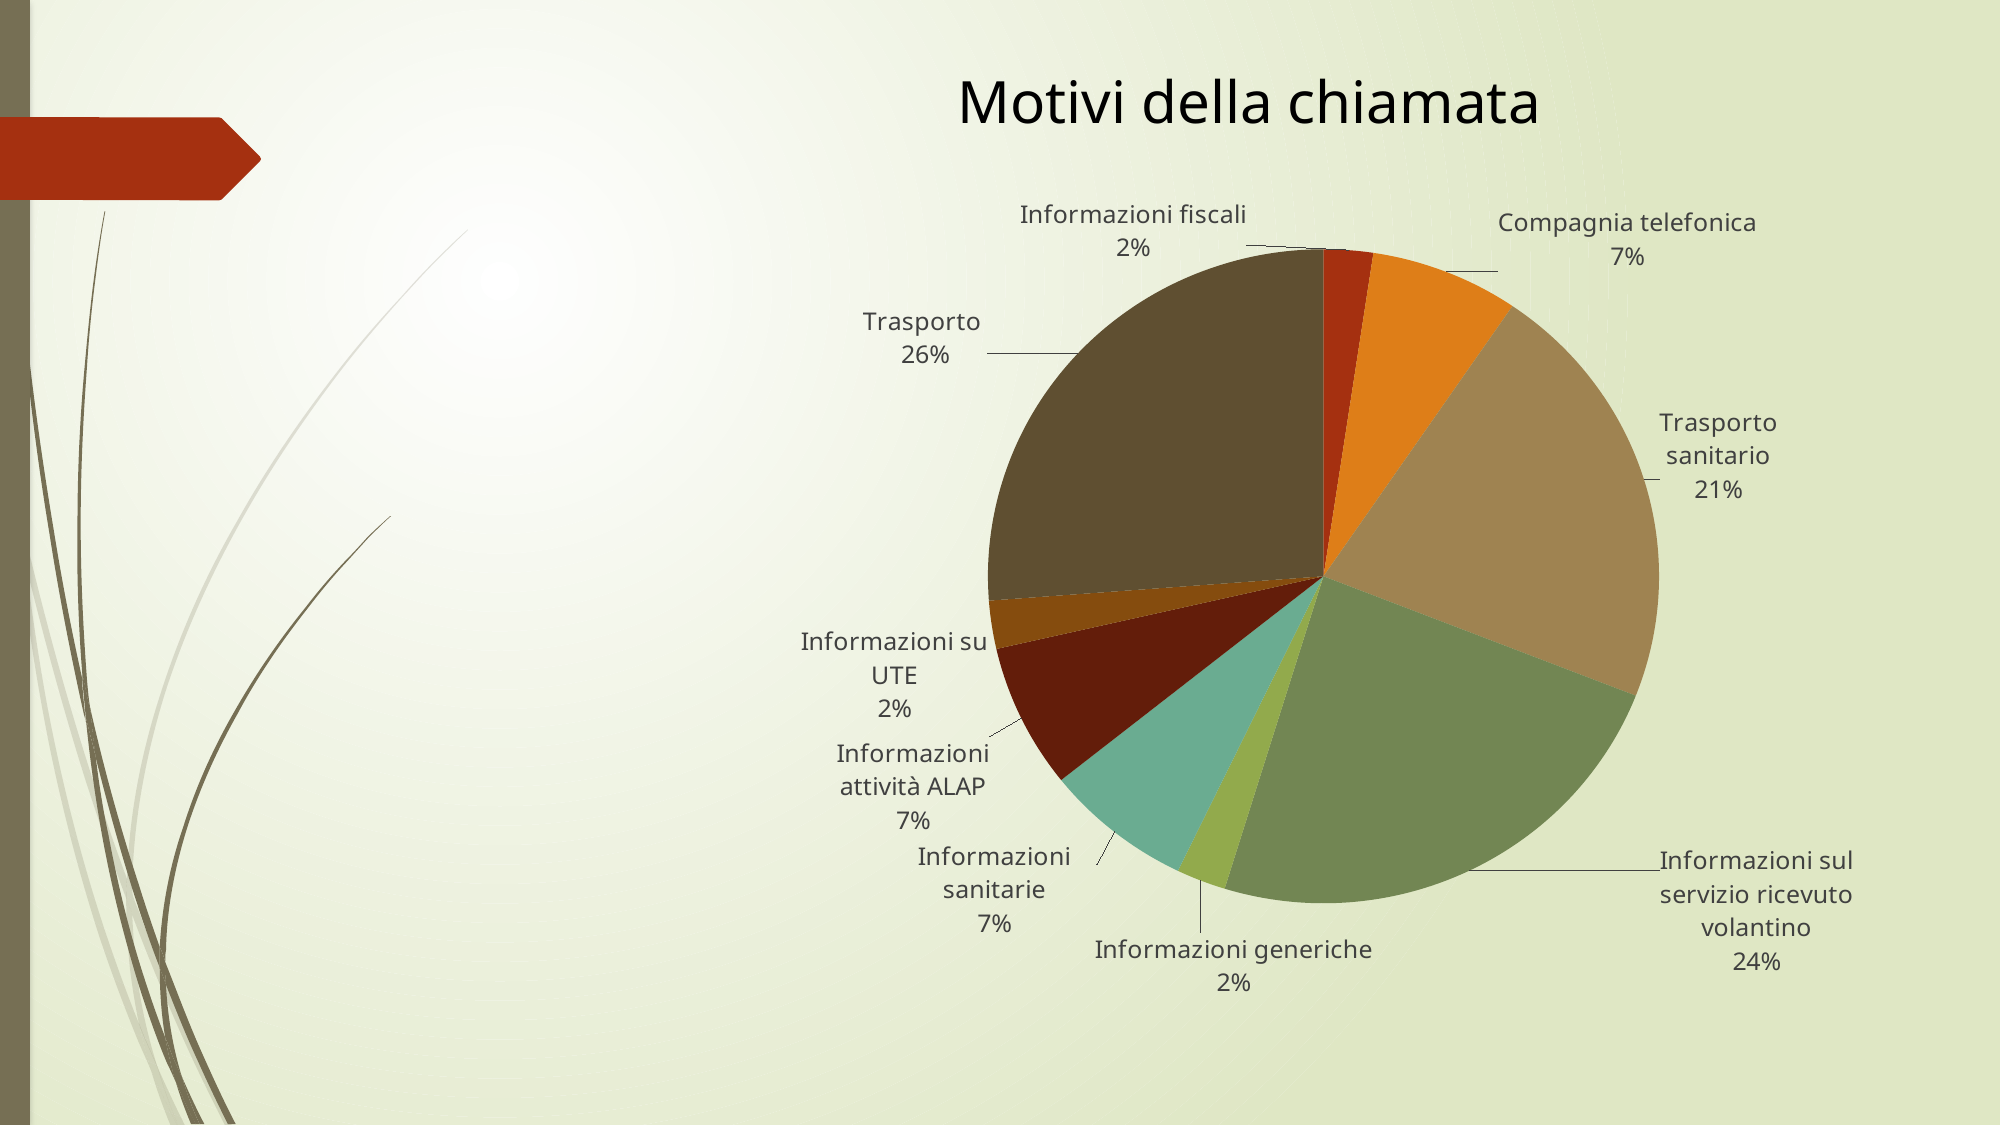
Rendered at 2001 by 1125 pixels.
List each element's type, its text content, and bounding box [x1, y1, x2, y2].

text_box Motivi della chiamata [598, 58, 1657, 143]
chart [732, 174, 1912, 1063]
